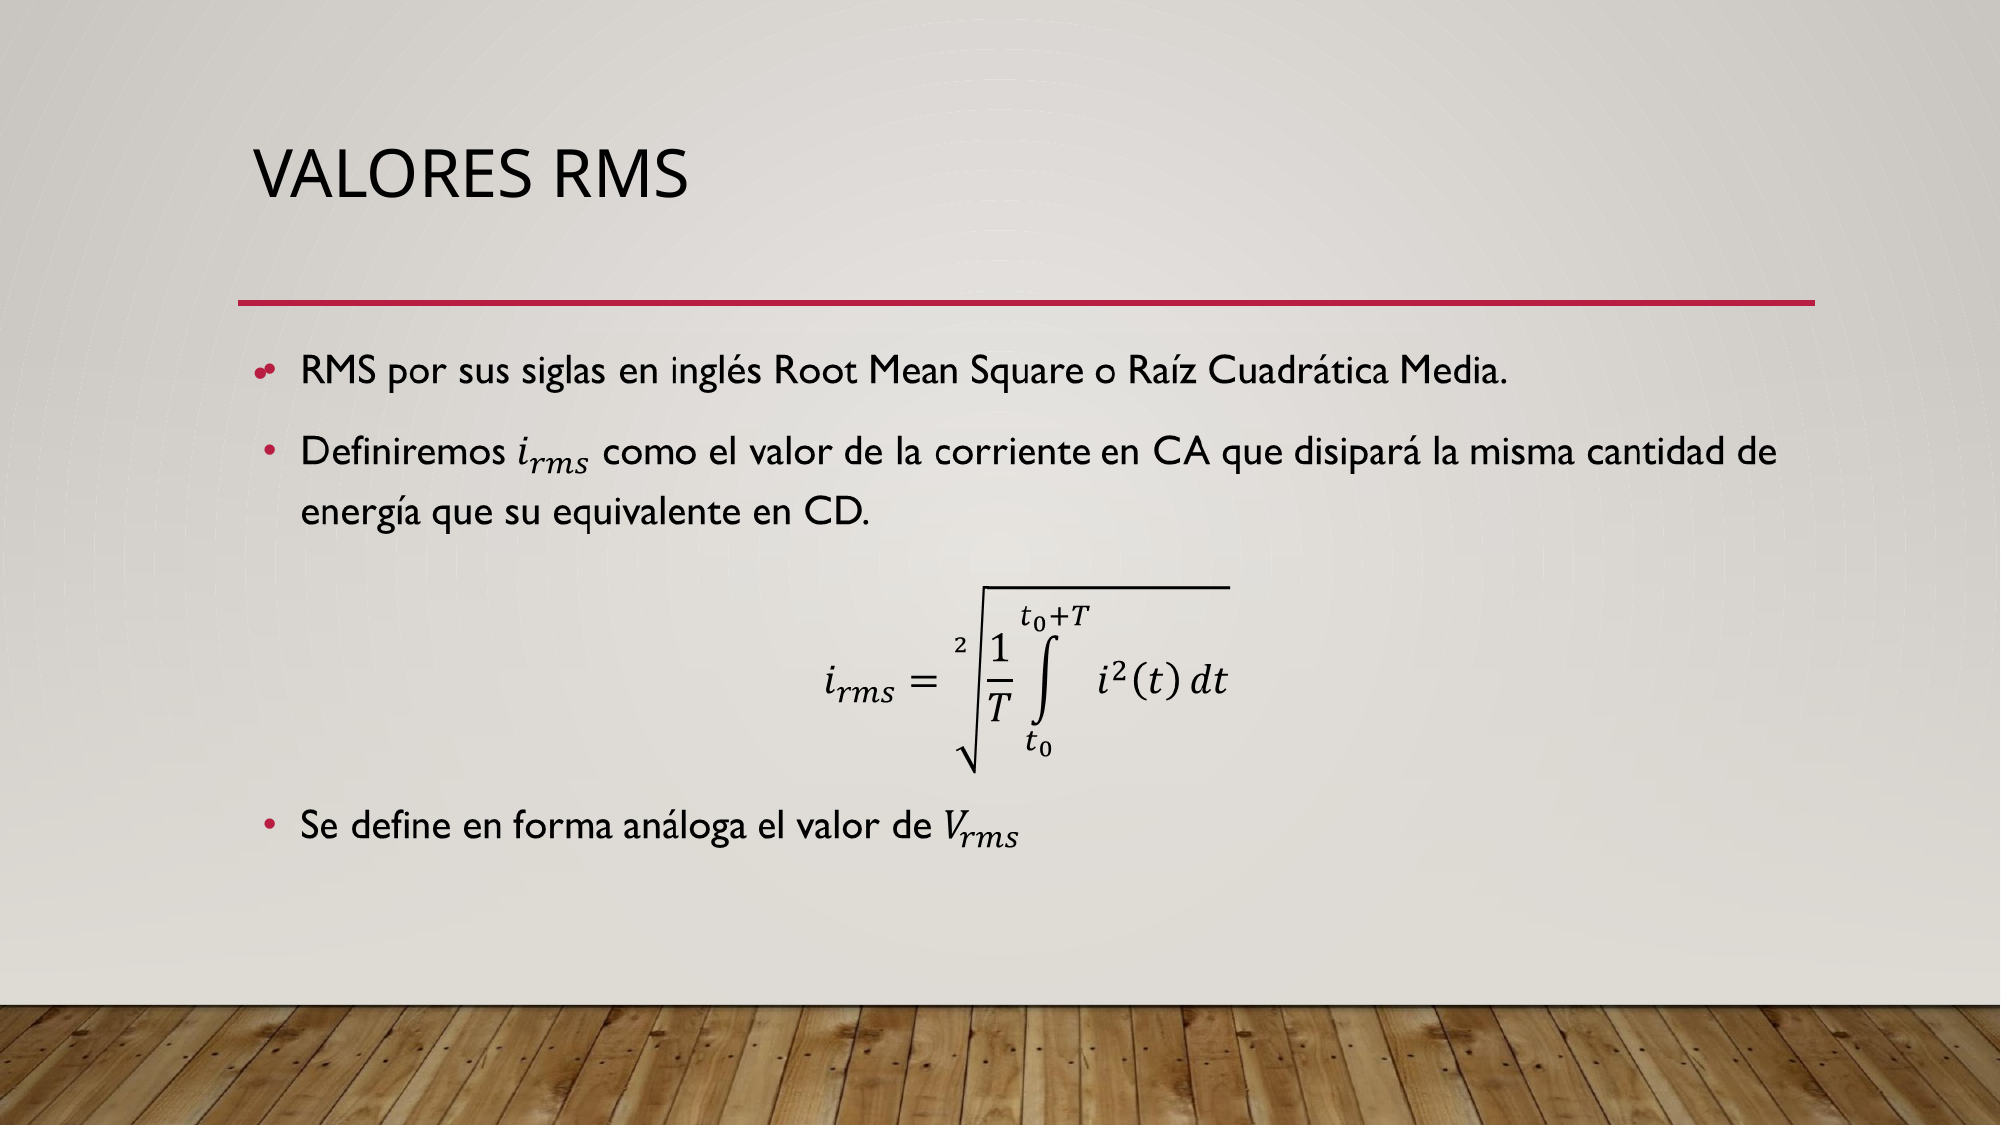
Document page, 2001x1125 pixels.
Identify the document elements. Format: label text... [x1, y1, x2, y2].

picture [0, 1005, 2000, 1125]
title VALORES RMS [238, 131, 1814, 305]
list [238, 330, 1814, 897]
